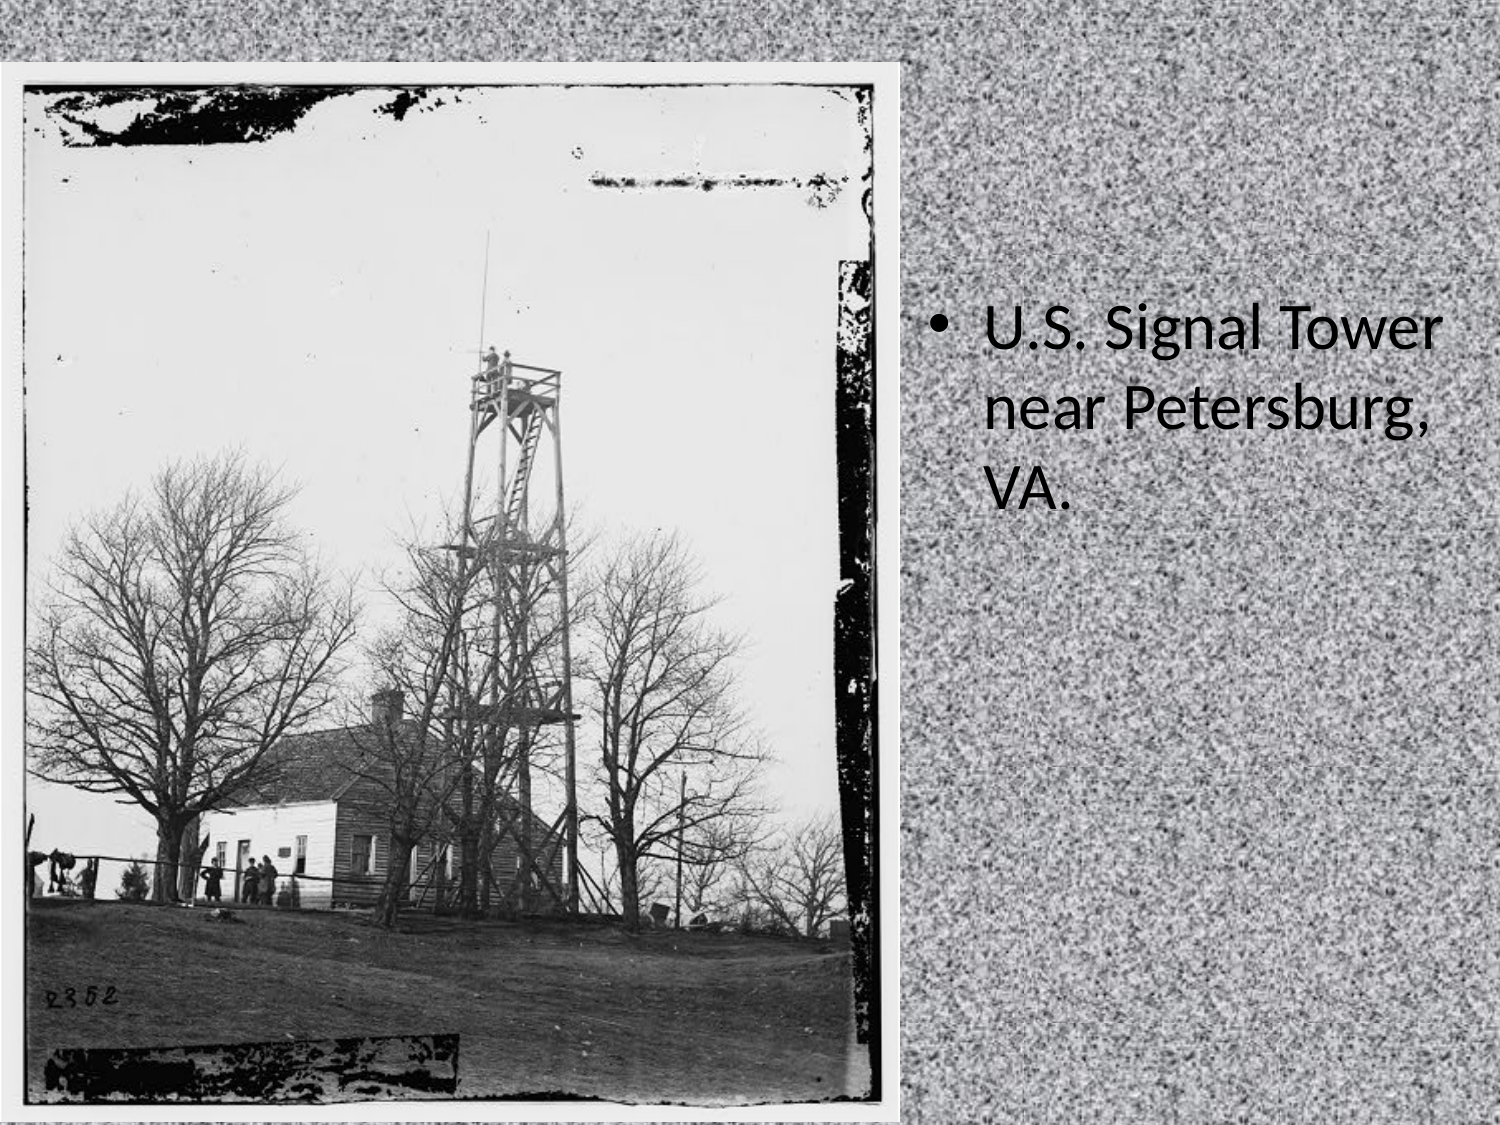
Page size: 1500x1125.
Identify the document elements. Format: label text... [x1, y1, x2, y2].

list U.S. Signal Tower near Petersburg, VA. [912, 275, 1463, 1018]
picture [0, 0, 1500, 1125]
